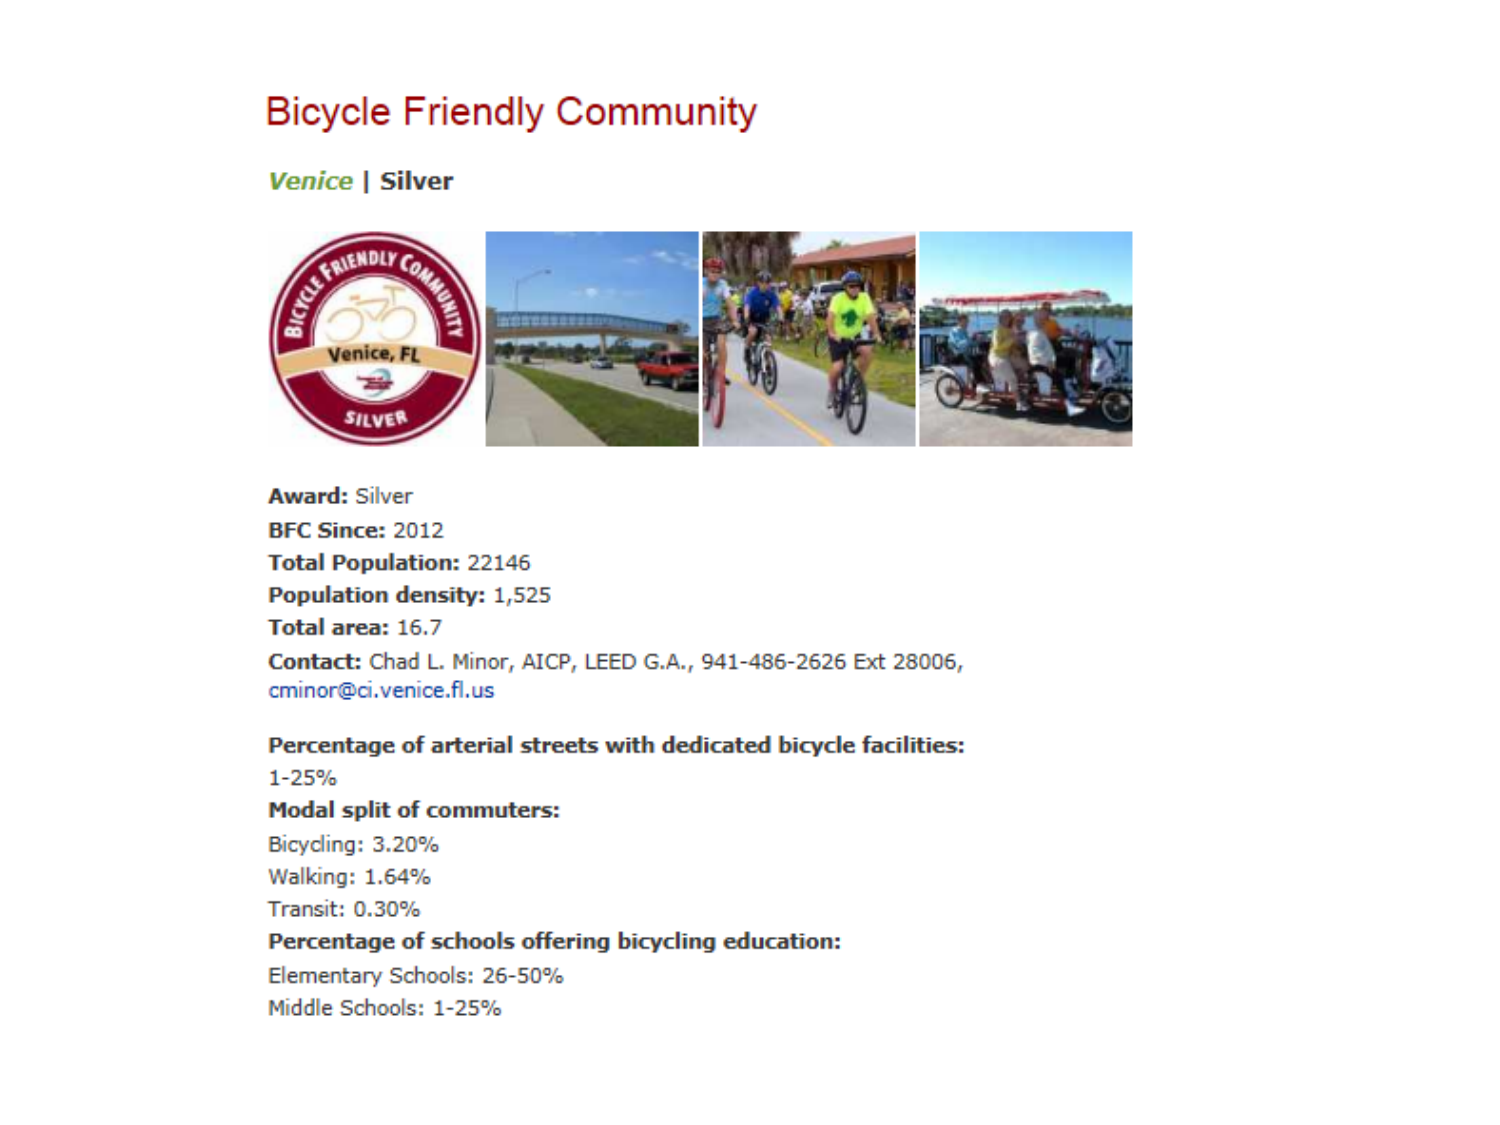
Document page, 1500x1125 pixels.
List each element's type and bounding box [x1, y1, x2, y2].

picture [237, 74, 1151, 1034]
